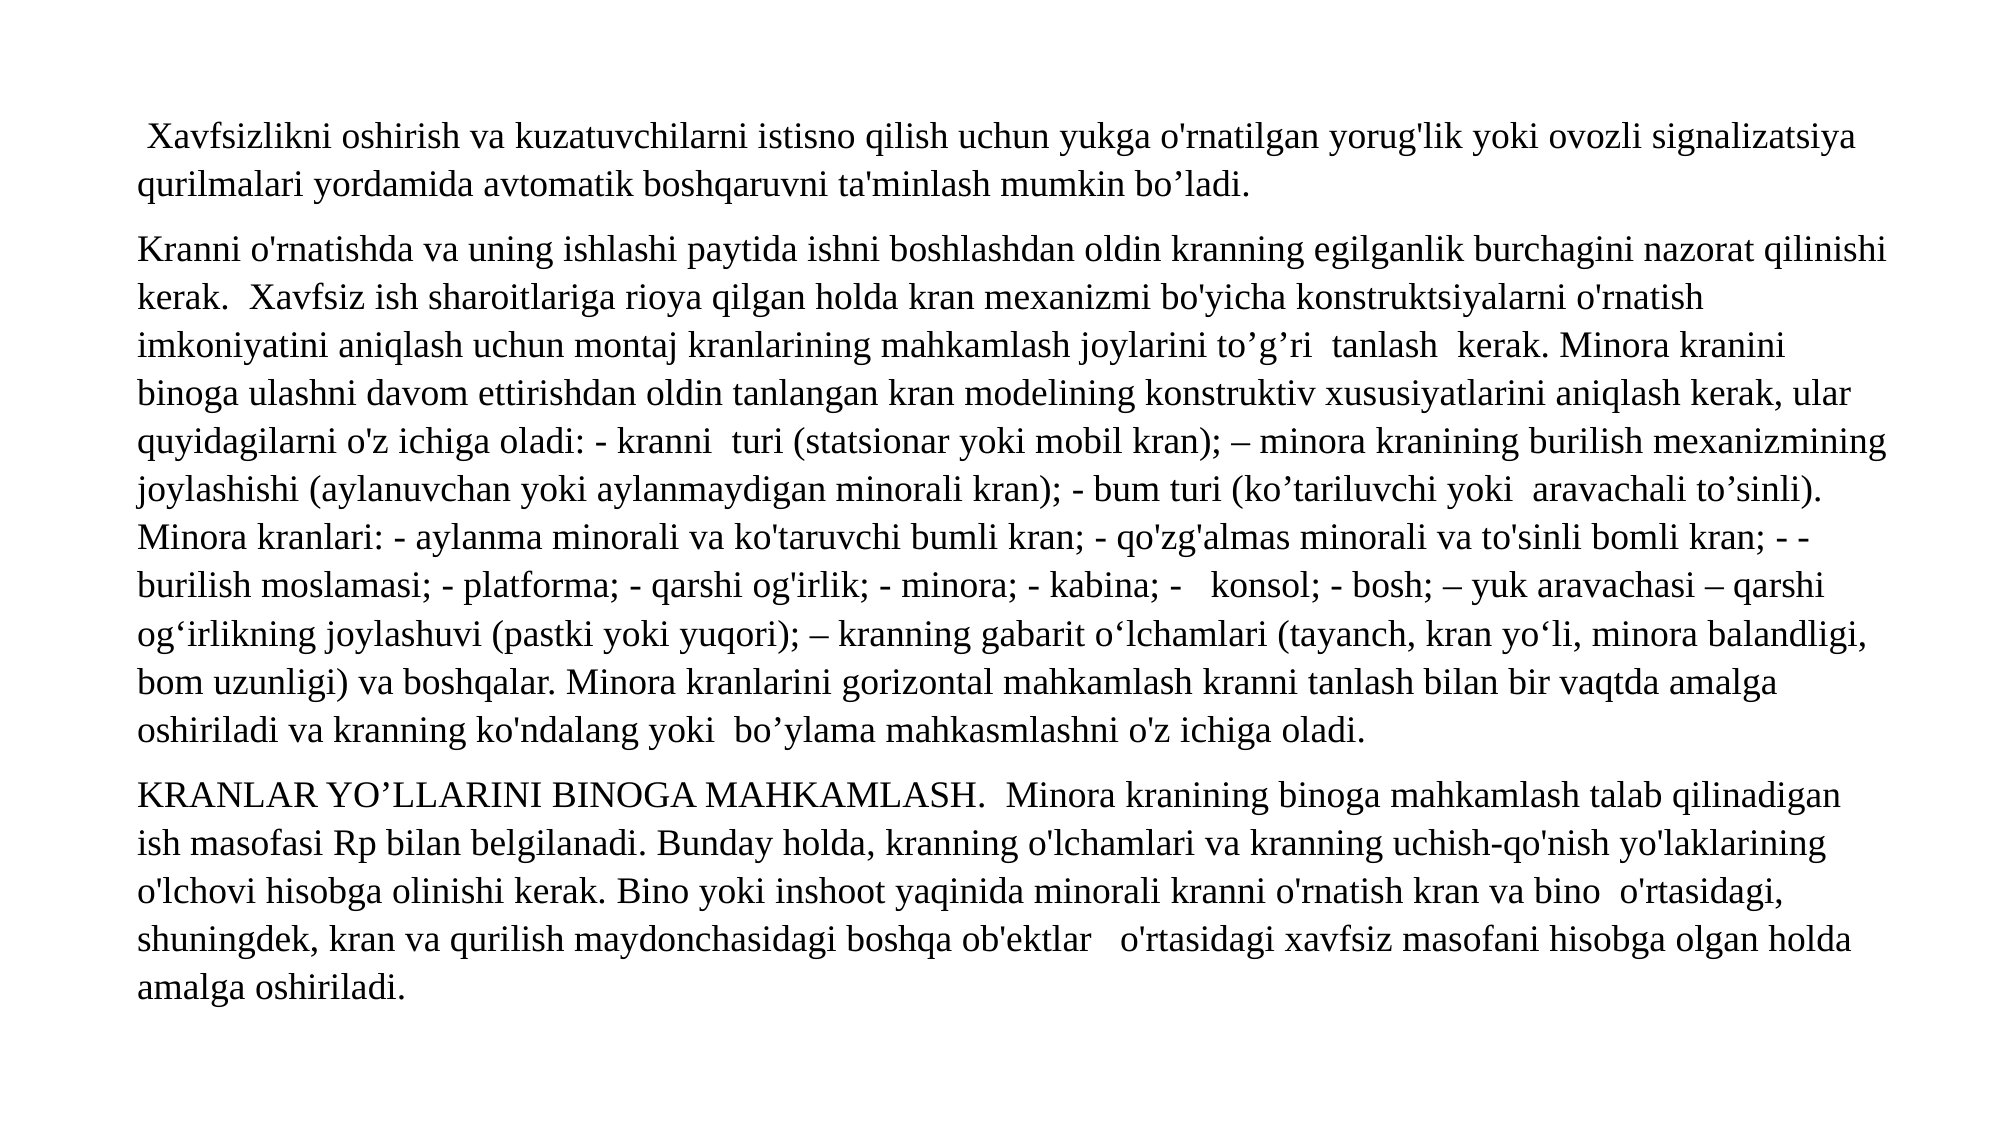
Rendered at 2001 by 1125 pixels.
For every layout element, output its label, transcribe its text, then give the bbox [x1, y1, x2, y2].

text_box Xavfsizlikni oshirish va kuzatuvchilarni istisno qilish uchun yukga o'rnatilgan yorug'lik yoki ovozli signalizatsiya qurilmalari yordamida avtomatik boshqaruvni ta'minlash mumkin bo’ladi. Kranni o'rnatishda va uning ishlashi paytida ishni boshlashdan oldin kranning egilganlik burchagini nazorat qilinishi kerak. Xavfsiz ish sharoitlariga rioya qilgan holda kran mexanizmi bo'yicha konstruktsiyalarni o'rnatish imkoniyatini aniqlash uchun montaj kranlarining mahkamlash joylarini to’g’ri tanlash kerak. Minora kranini binoga ulashni davom ettirishdan oldin tanlangan kran modelining konstruktiv xususiyatlarini aniqlash kerak, ular quyidagilarni o'z ichiga oladi: - kranni turi (statsionar yoki mobil kran); – minora kranining burilish mexanizmining joylashishi (aylanuvchan yoki aylanmaydigan minorali kran); - bum turi (ko’tariluvchi yoki aravachali to’sinli). Minora kranlari: - aylanma minorali va ko'taruvchi bumli kran; - qo'zg'almas minorali va to'sinli bomli kran; - - burilish moslamasi; - platforma; - qarshi og'irlik; - minora; - kabina; - konsol; - bosh; – yuk aravachasi – qarshi og‘irlikning joylashuvi (pastki yoki yuqori); – kranning gabarit o‘lchamlari (tayanch, kran yo‘li, minora balandligi, bom uzunligi) va boshqalar. Minora kranlarini gorizontal mahkamlash kranni tanlash bilan bir vaqtda amalga oshiriladi va kranning ko'ndalang yoki bo’ylama mahkasmlashni o'z ichiga oladi. KRANLAR YO’LLARINI BINOGA MAHKAMLASH. Minora kranining binoga mahkamlash talab qilinadigan ish masofasi Rp bilan belgilanadi. Bunday holda, kranning o'lchamlari va kranning uchish-qo'nish yo'laklarining o'lchovi hisobga olinishi kerak. Bino yoki inshoot yaqinida minorali kranni o'rnatish kran va bino o'rtasidagi, shuningdek, kran va qurilish maydonchasidagi boshqa ob'ektlar o'rtasidagi xavfsiz masofani hisobga olgan holda amalga oshiriladi. [122, 100, 1904, 1015]
